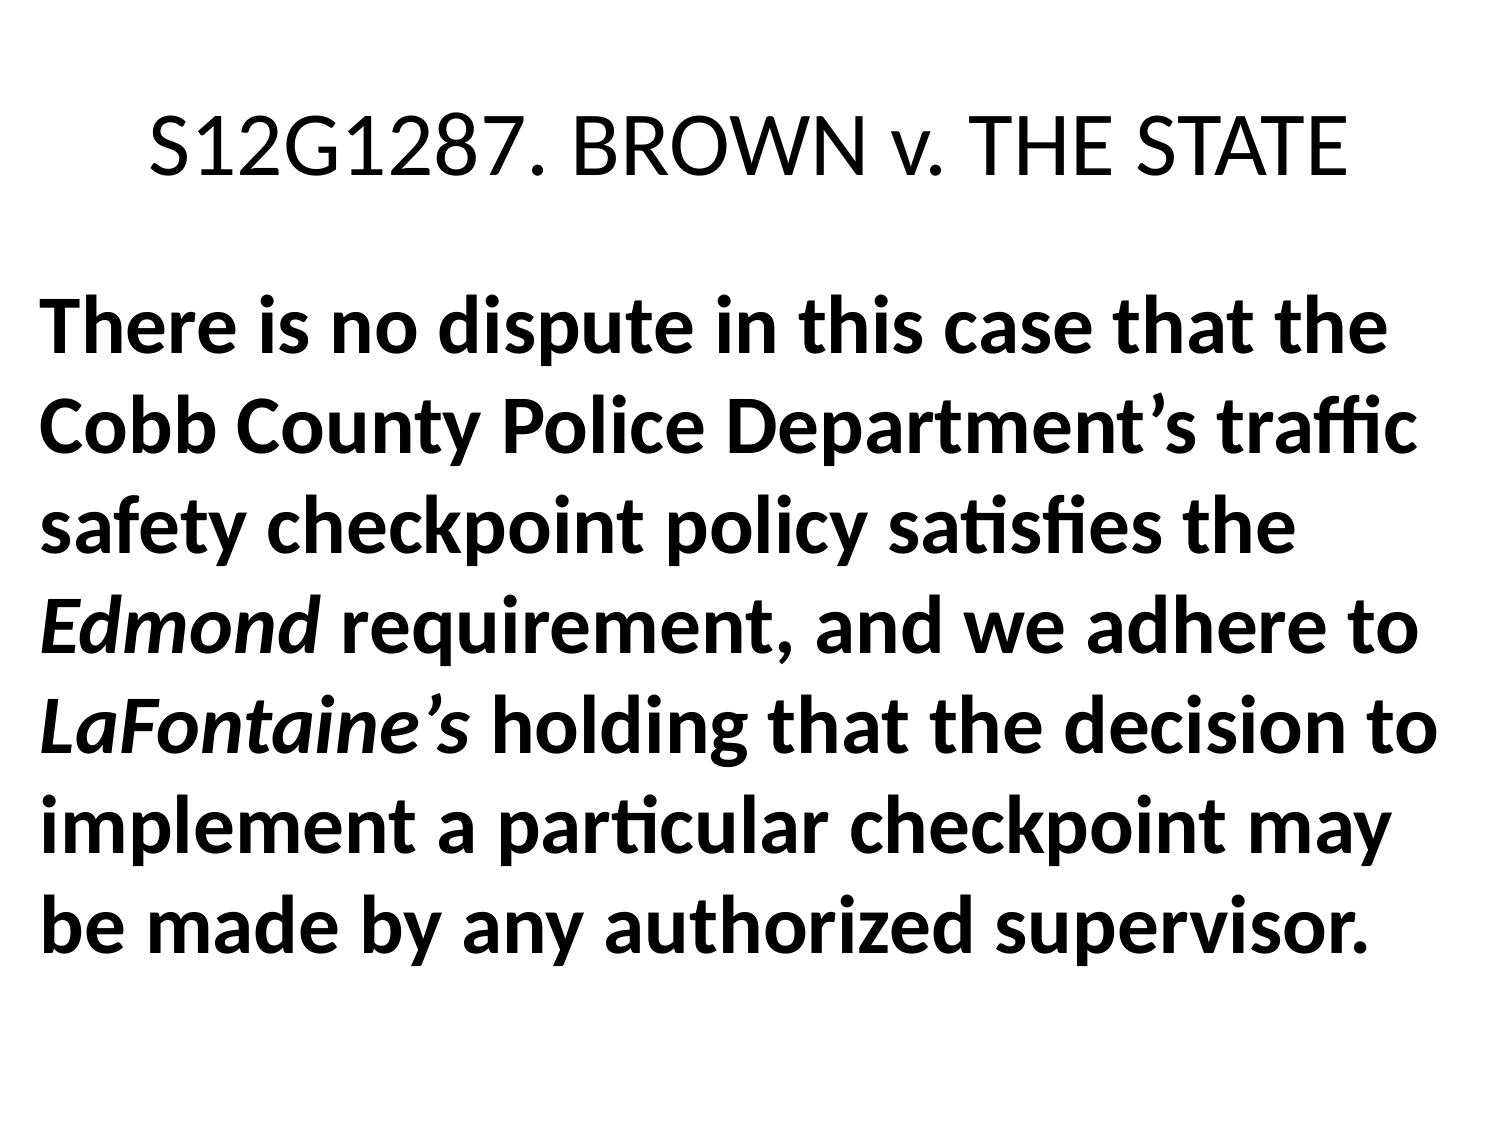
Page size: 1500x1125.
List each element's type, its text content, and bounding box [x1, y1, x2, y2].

list There is no dispute in this case that the Cobb County Police Department’s traffic safety checkpoint policy satisfies the Edmond requirement, and we adhere to LaFontaine’s holding that the decision to implement a particular checkpoint may be made by any authorized supervisor. [24, 262, 1475, 1075]
title S12G1287. BROWN v. THE STATE [75, 45, 1425, 233]
